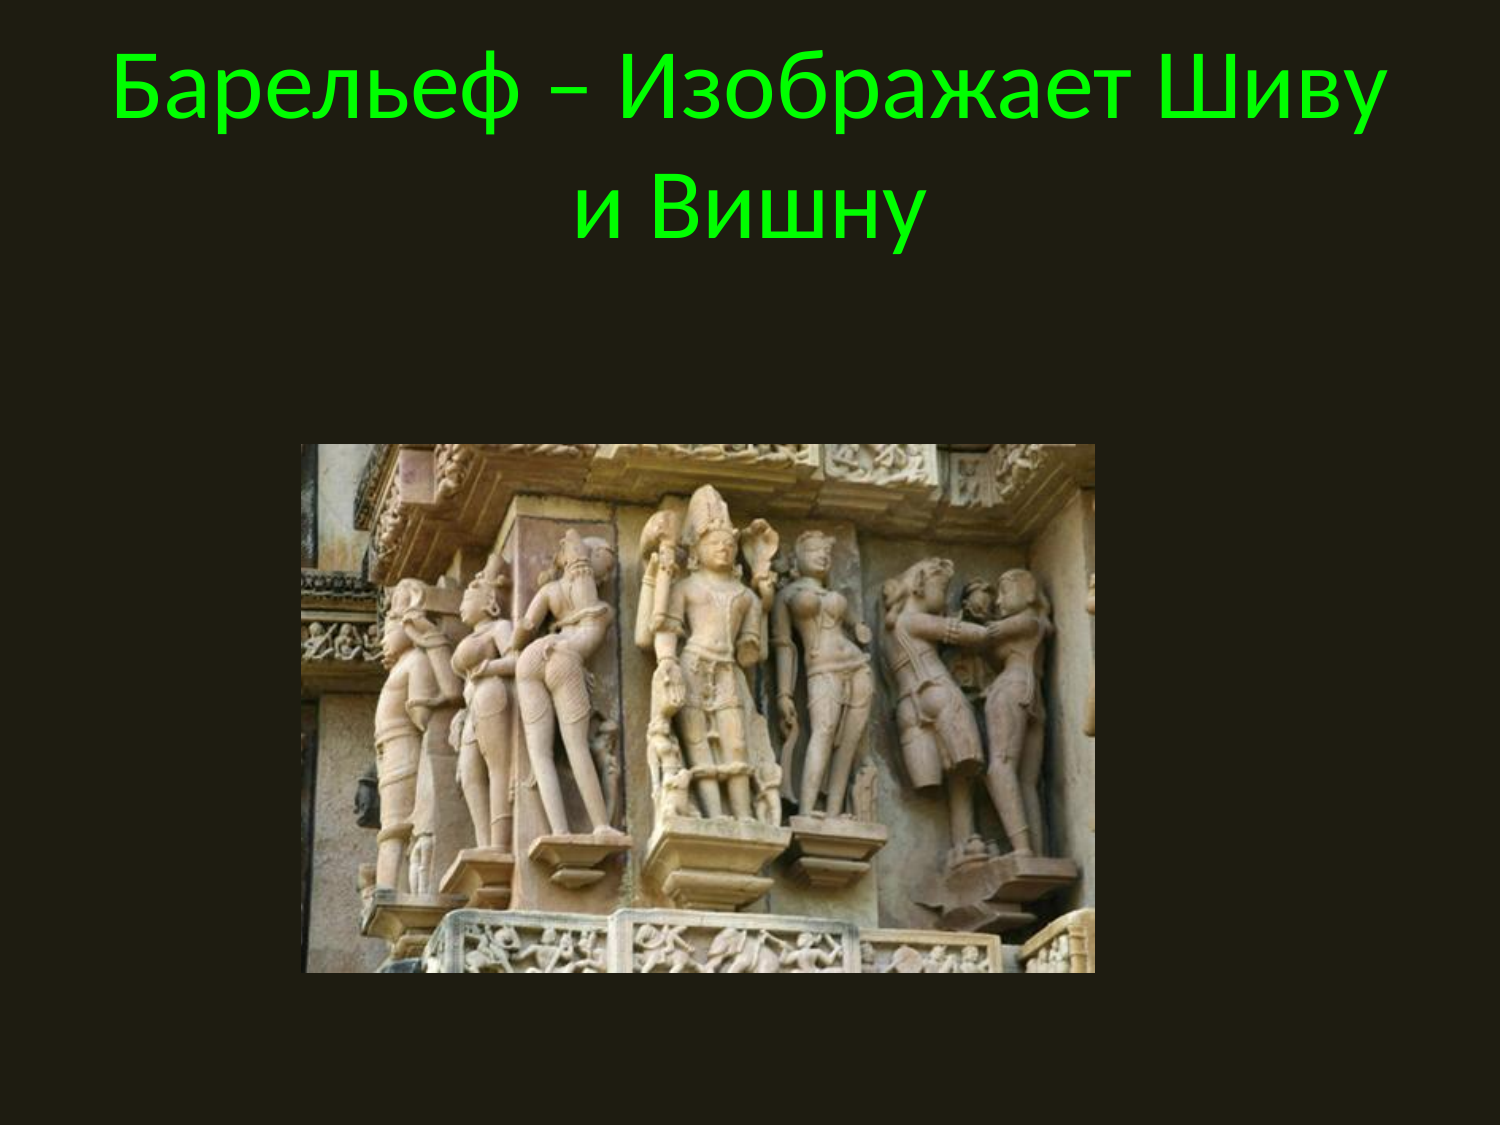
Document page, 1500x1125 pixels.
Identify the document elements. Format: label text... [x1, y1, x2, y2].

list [300, 444, 1095, 973]
title Барельеф – Изображает Шиву и Вишну [75, 45, 1425, 233]
